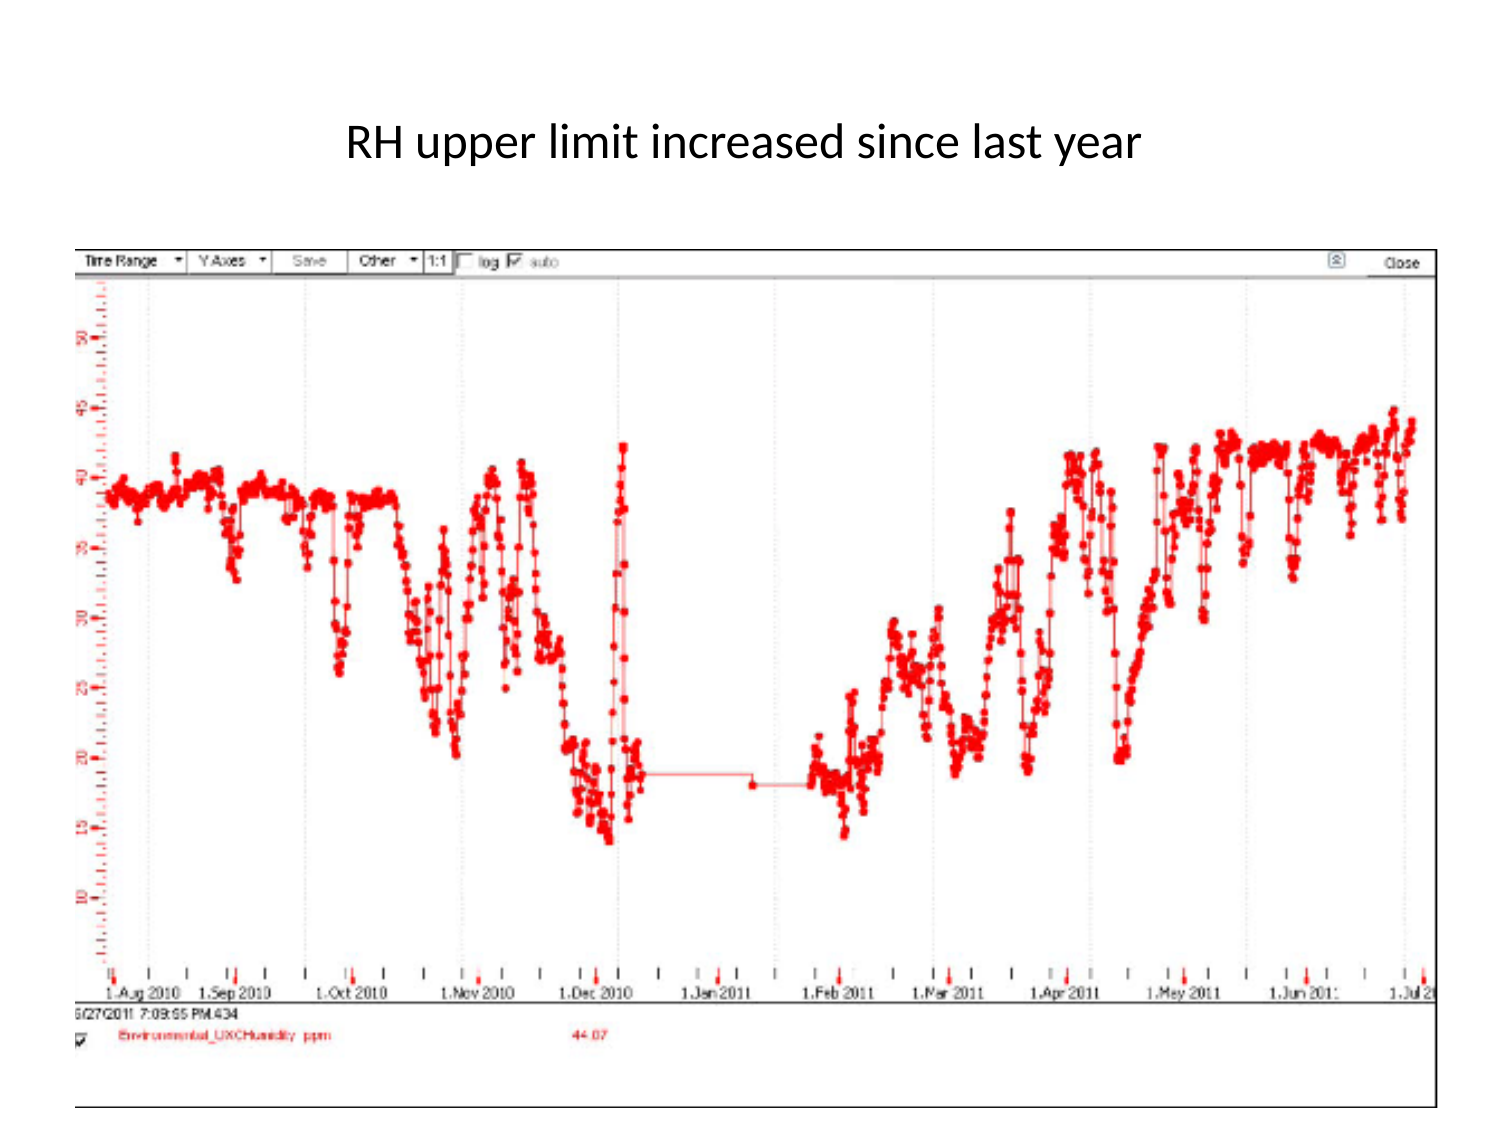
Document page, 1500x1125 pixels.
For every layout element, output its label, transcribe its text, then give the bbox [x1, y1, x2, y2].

picture [74, 249, 1438, 1108]
title RH upper limit increased since last year [75, 45, 1425, 233]
